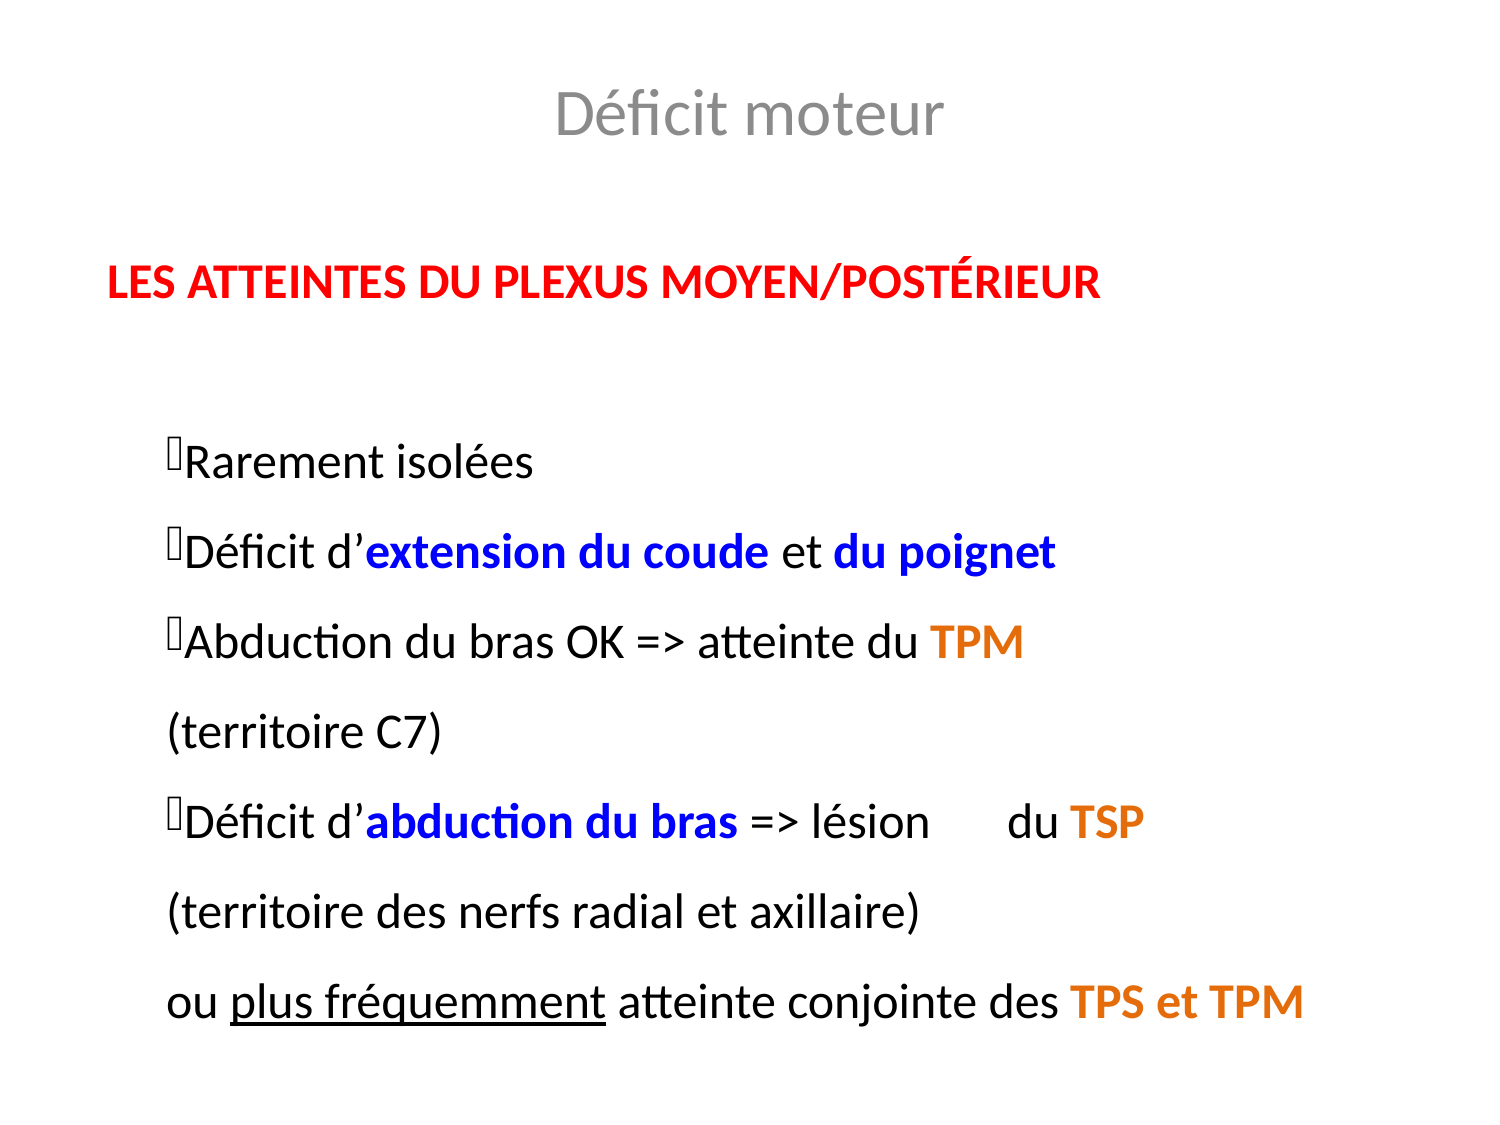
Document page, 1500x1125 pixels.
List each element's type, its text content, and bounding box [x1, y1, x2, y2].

text_box Les atteintes du plexus moyen/postérieur Rarement isolées Déficit d’extension du coude et du poignet Abduction du bras OK => atteinte du TPM (territoire C7) Déficit d’abduction du bras => lésion du TSP (territoire des nerfs radial et axillaire) ou plus fréquemment atteinte conjointe des TPS et TPM [92, 211, 1461, 1037]
text_box Déficit moteur [224, 60, 1275, 349]
